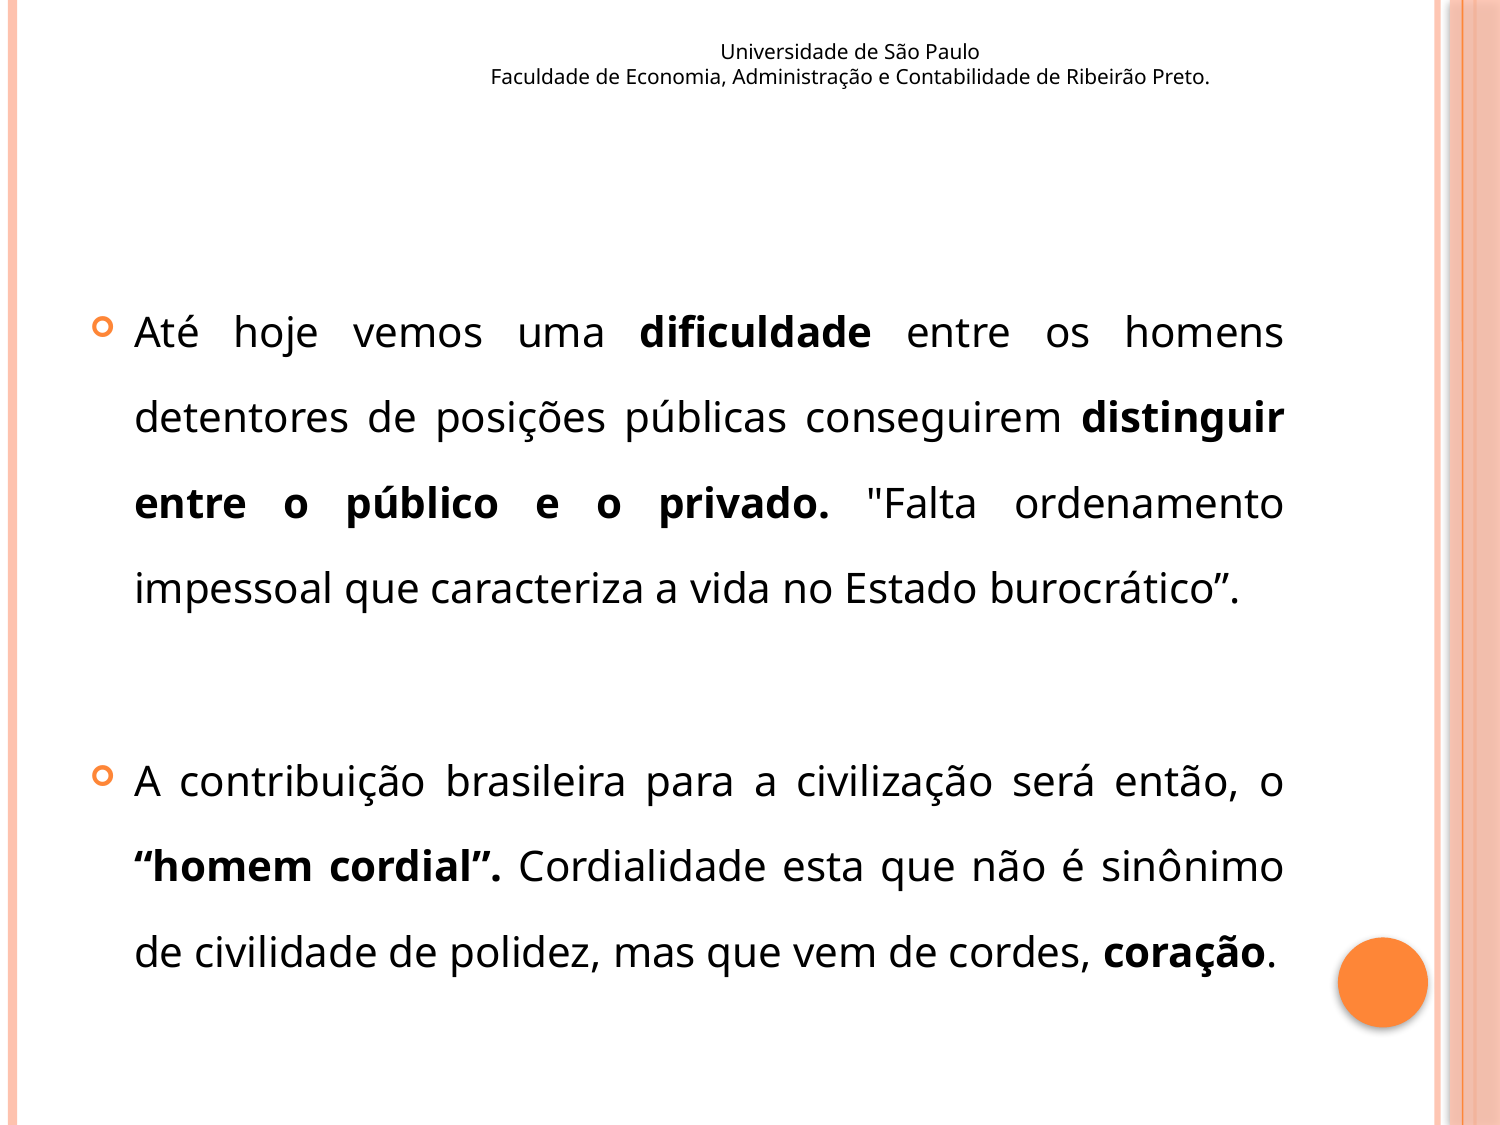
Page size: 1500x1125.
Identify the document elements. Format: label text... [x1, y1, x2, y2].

text_box Universidade de São Paulo Faculdade de Economia, Administração e Contabilidade de Ribeirão Preto. [289, 30, 1412, 96]
list Até hoje vemos uma dificuldade entre os homens detentores de posições públicas conseguirem distinguir entre o público e o privado. "Falta ordenamento impessoal que caracteriza a vida no Estado burocrático”. A contribuição brasileira para a civilização será então, o “homem cordial”. Cordialidade esta que não é sinônimo de civilidade de polidez, mas que vem de cordes, coração. [75, 262, 1300, 1062]
